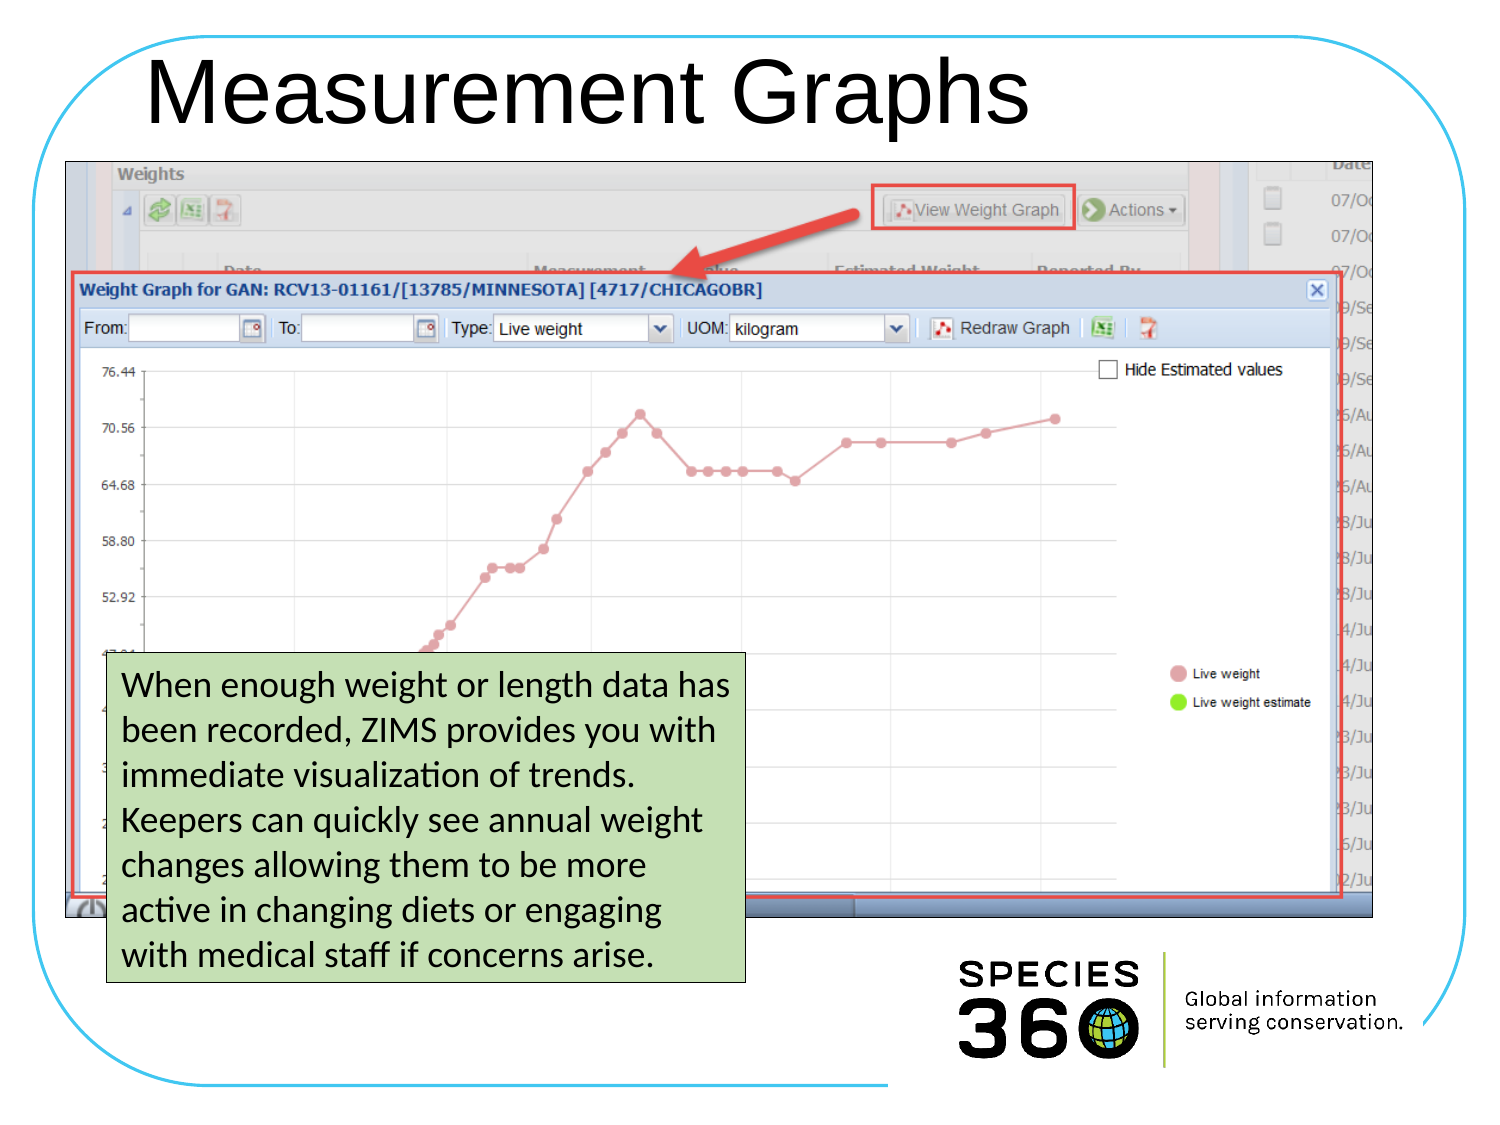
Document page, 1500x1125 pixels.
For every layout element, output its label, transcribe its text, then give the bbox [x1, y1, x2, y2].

picture [65, 161, 1373, 918]
picture [954, 944, 1407, 1075]
title Measurement Graphs [129, 0, 1424, 203]
text_box When enough weight or length data has been recorded, ZIMS provides you with immediate visualization of trends. Keepers can quickly see annual weight changes allowing them to be more active in changing diets or engaging with medical staff if concerns arise. [106, 918, 746, 983]
